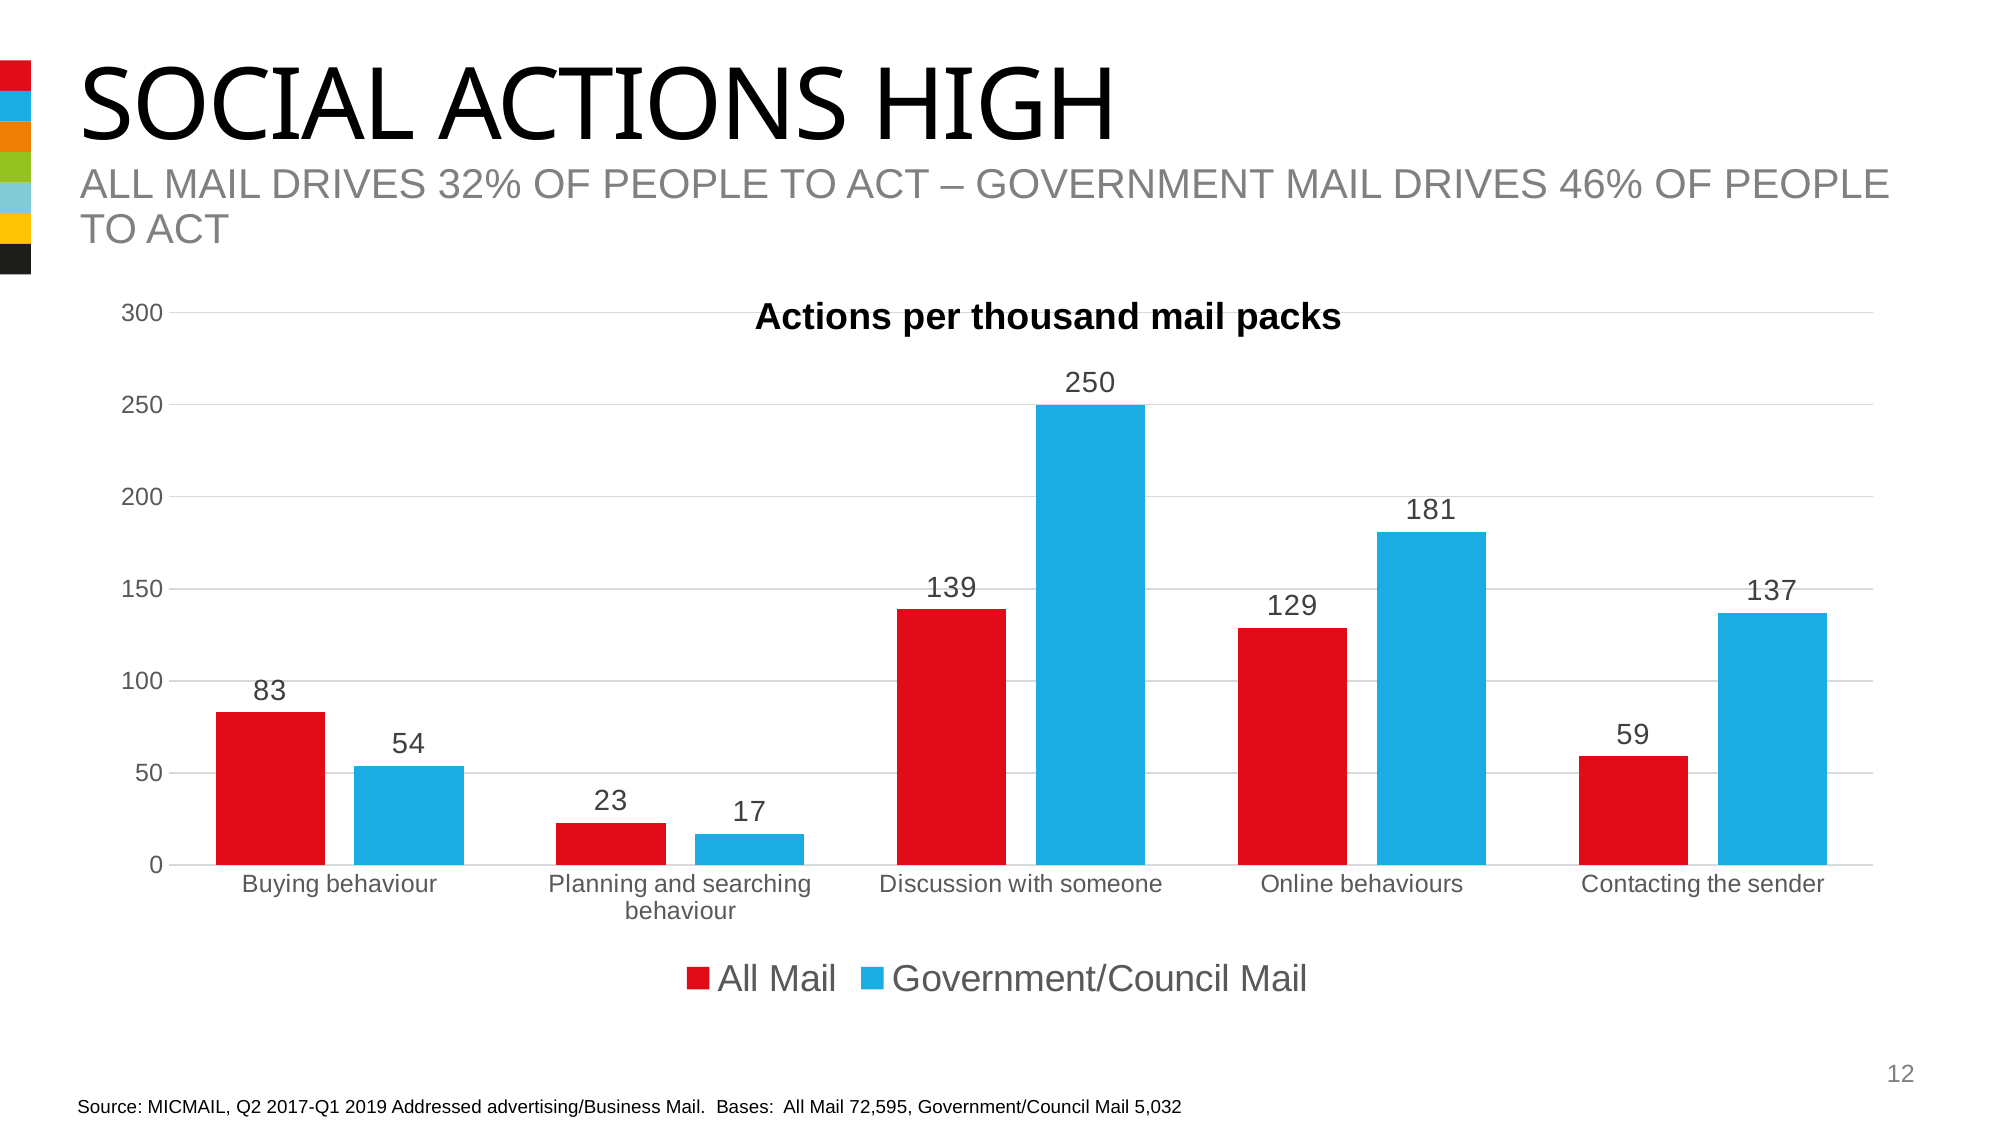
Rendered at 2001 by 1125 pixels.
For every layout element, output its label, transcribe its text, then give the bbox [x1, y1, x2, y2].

chart [84, 284, 1910, 1007]
text_box Source: MICMAIL, Q2 2017-Q1 2019 Addressed advertising/Business Mail. Bases: All Mail 72,595, Government/Council Mail 5,032 [62, 1087, 1196, 1125]
list All mail drives 32% of people to act – government mail drives 46% of people to act [79, 162, 1915, 207]
text_box [0, 1085, 278, 1125]
title Social actions high [79, 67, 1910, 146]
slide_number 12 [1845, 1057, 1915, 1087]
